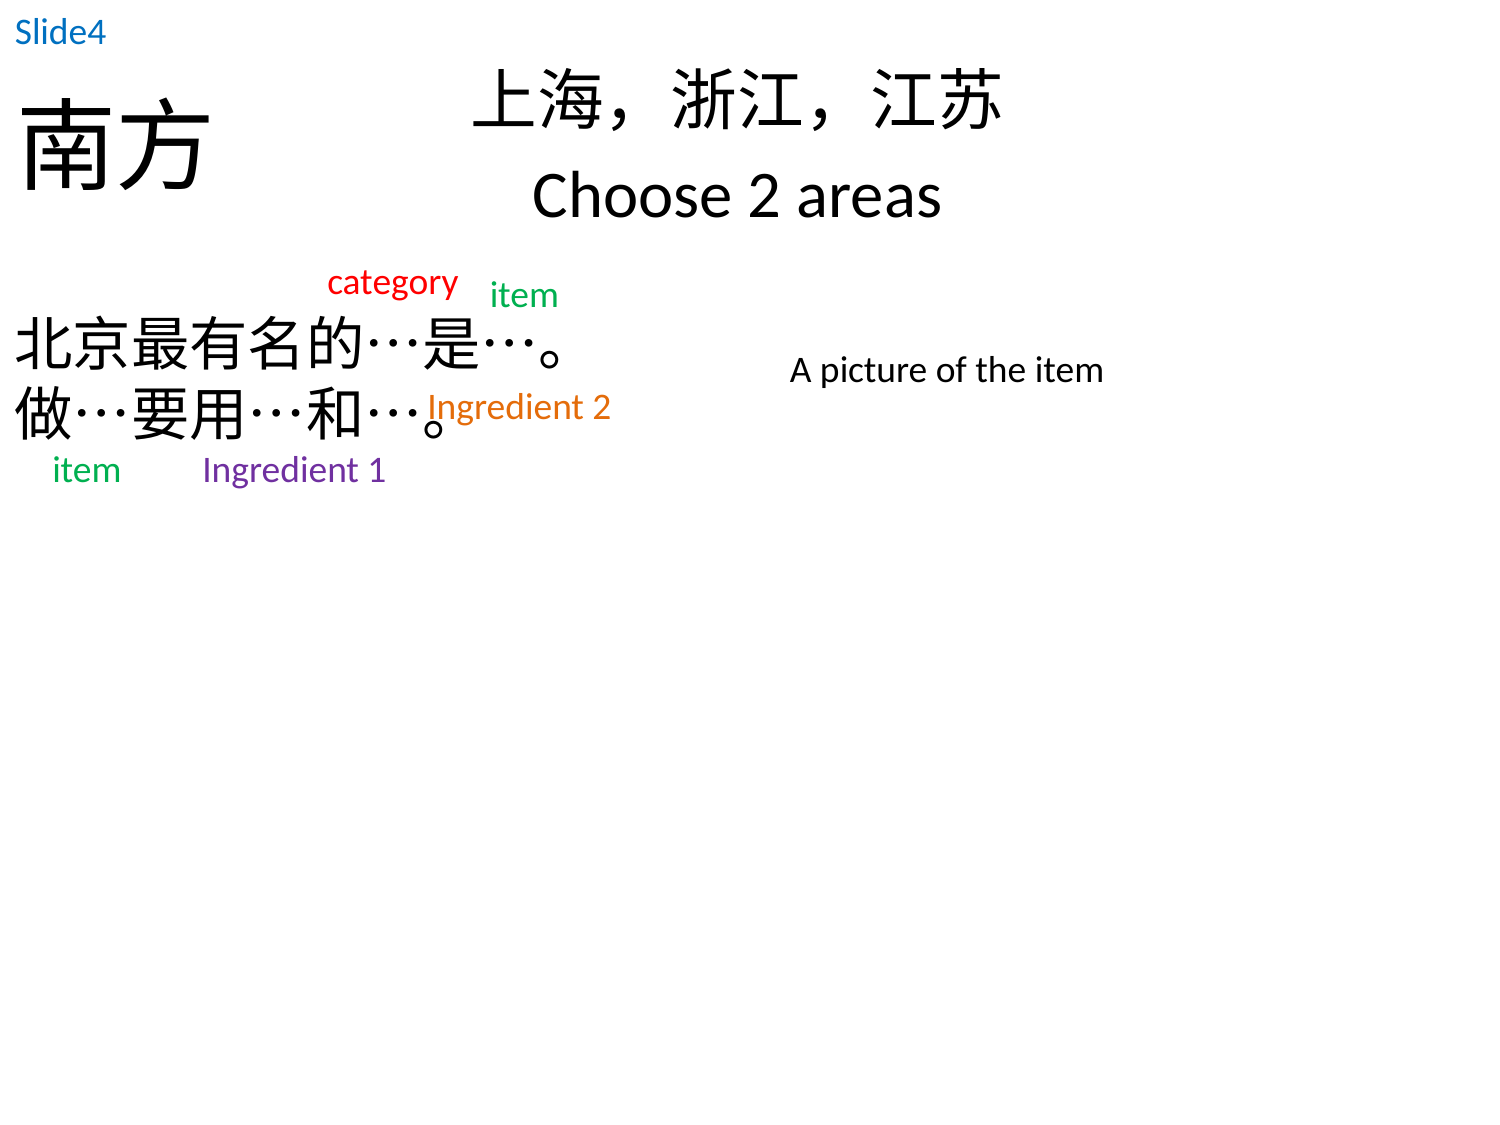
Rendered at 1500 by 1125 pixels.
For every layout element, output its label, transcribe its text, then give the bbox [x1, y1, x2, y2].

text_box 北京最有名的…是…。 做…要用…和…。 [0, 299, 1288, 455]
subtitle 上海，浙江，江苏 Choose 2 areas [212, 50, 1263, 299]
text_box item [37, 437, 187, 498]
text_box 南方 [1, 75, 231, 210]
text_box Slide4 [0, 0, 238, 60]
text_box A picture of the item [774, 337, 1325, 398]
text_box category [312, 249, 513, 310]
text_box item [474, 262, 675, 323]
text_box Ingredient 2 [412, 374, 663, 435]
text_box Ingredient 1 [187, 437, 438, 498]
